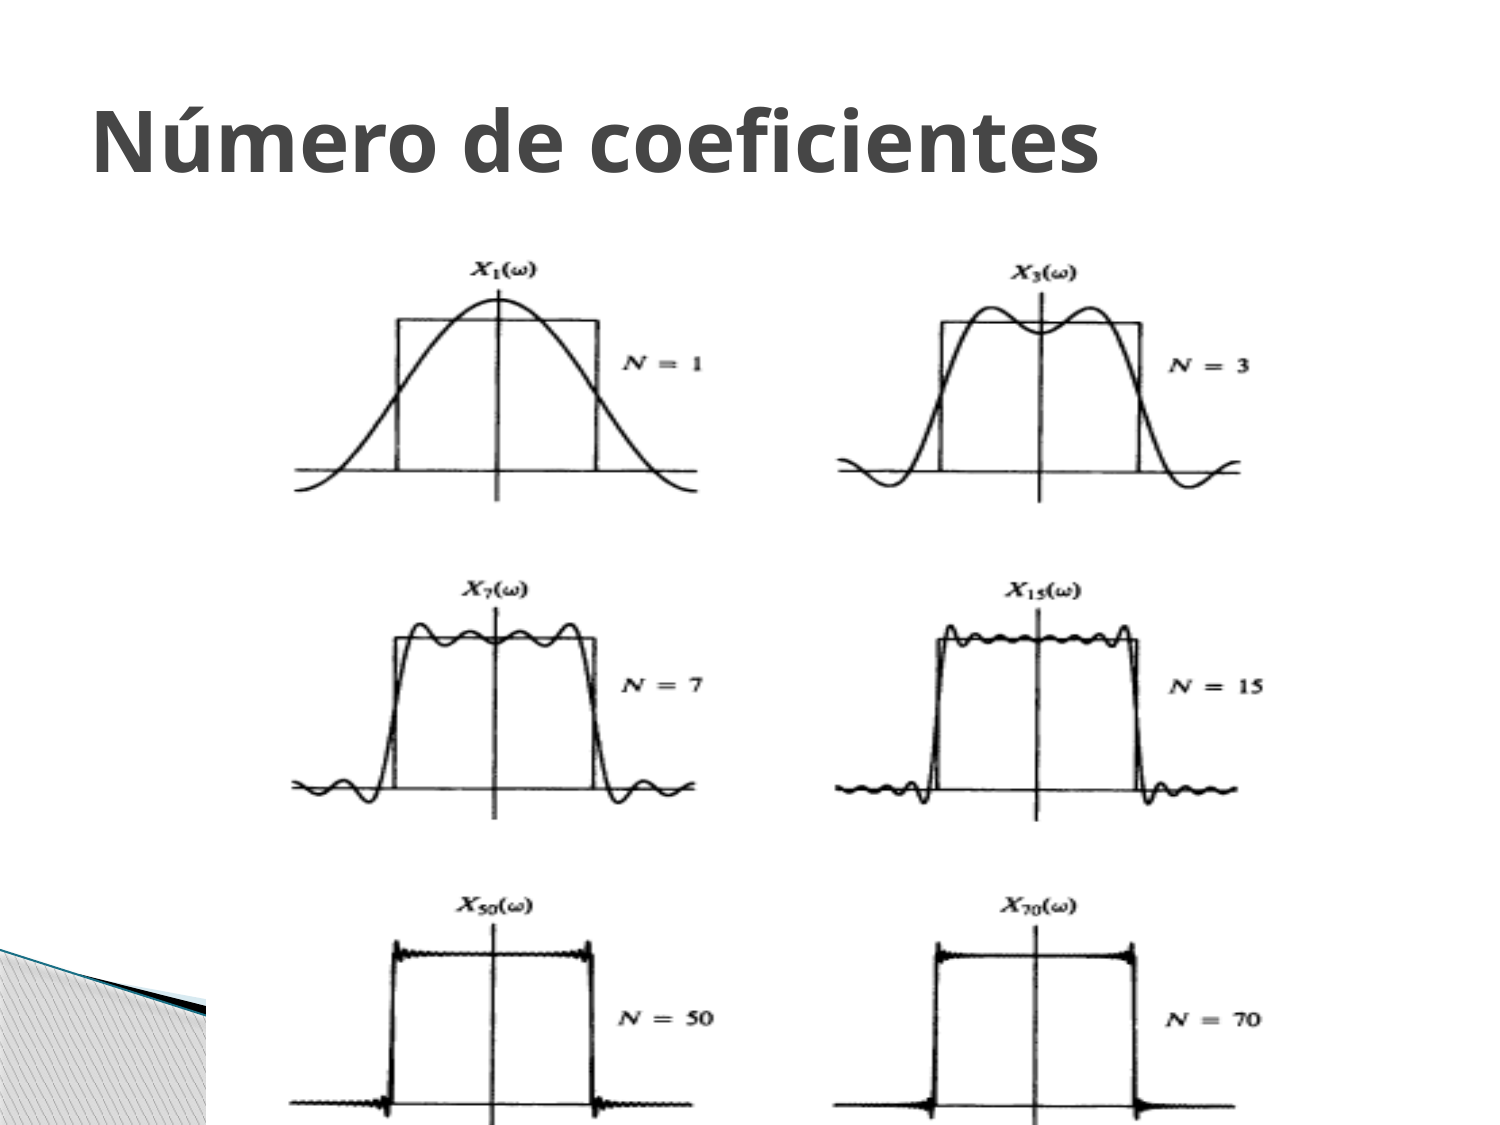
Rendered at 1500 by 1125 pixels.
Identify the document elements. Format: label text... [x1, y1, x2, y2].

title Número de coeficientes [75, 45, 1425, 233]
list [206, 240, 1282, 1125]
